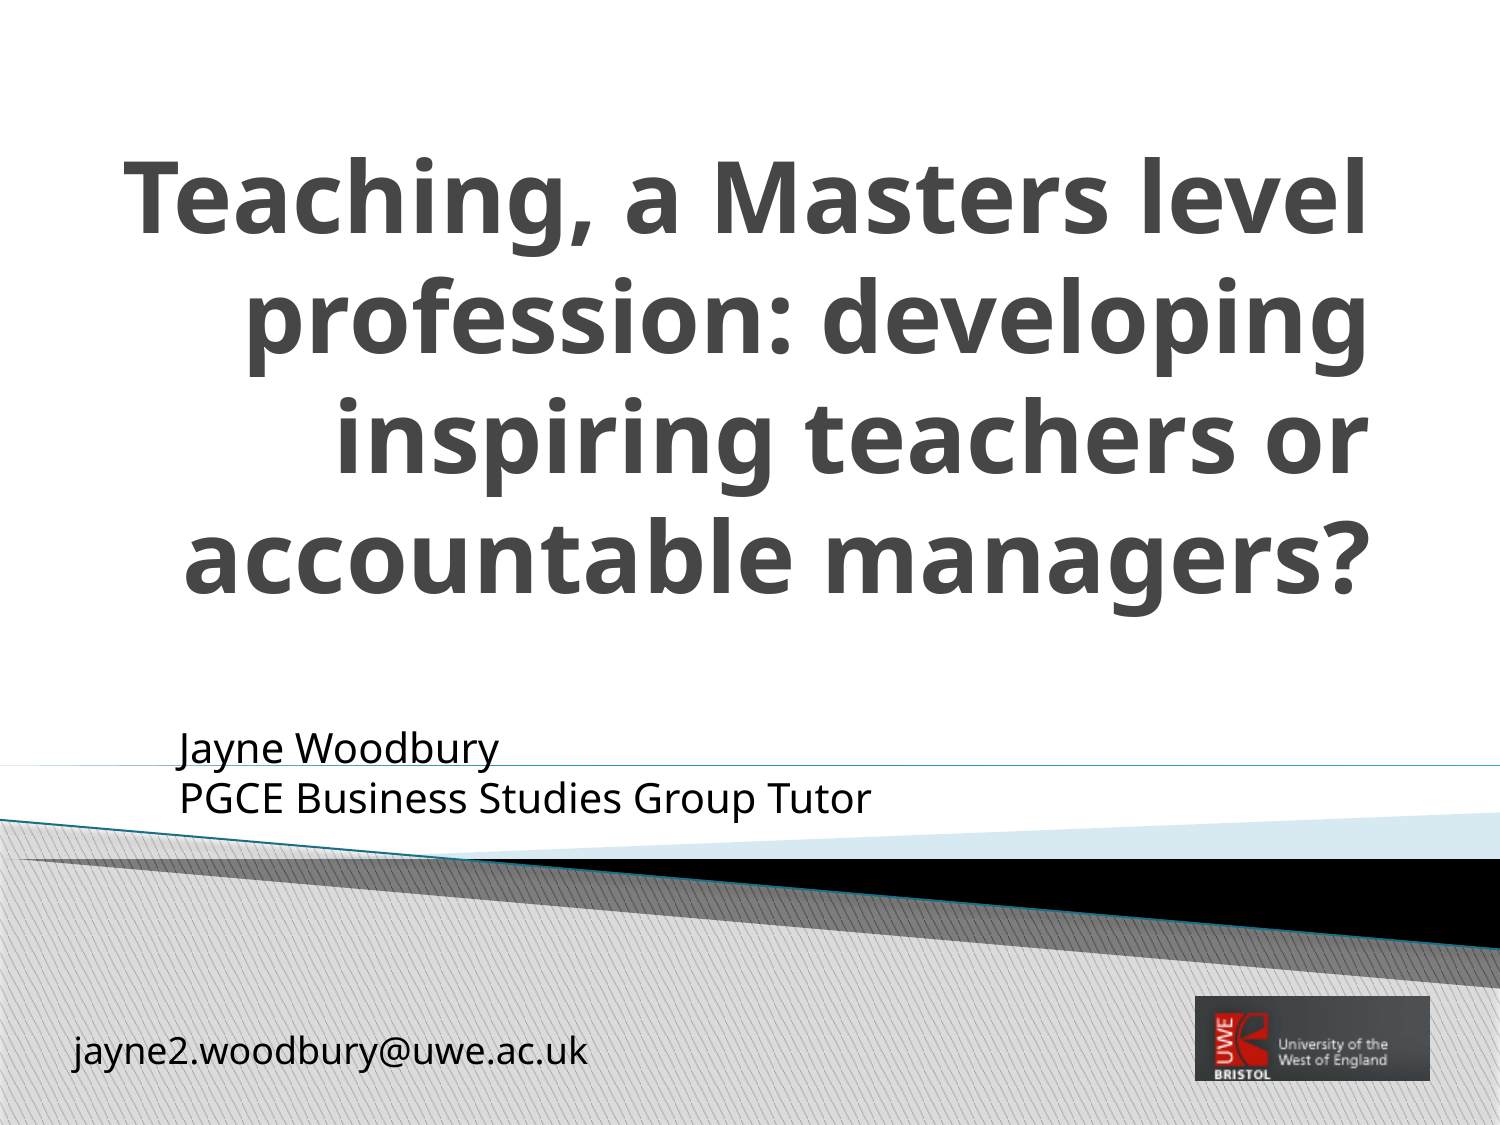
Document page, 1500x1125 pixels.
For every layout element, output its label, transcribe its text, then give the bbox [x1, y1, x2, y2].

picture [5, 859, 163, 872]
picture [1195, 995, 1430, 1081]
title Teaching, a Masters level profession: developing inspiring teachers or accountable managers? [58, 93, 1388, 622]
text_box Jayne Woodbury PGCE Business Studies Group Tutor [163, 714, 1020, 880]
picture [256, 880, 1500, 989]
text_box jayne2.woodbury@uwe.ac.uk [58, 1019, 739, 1080]
